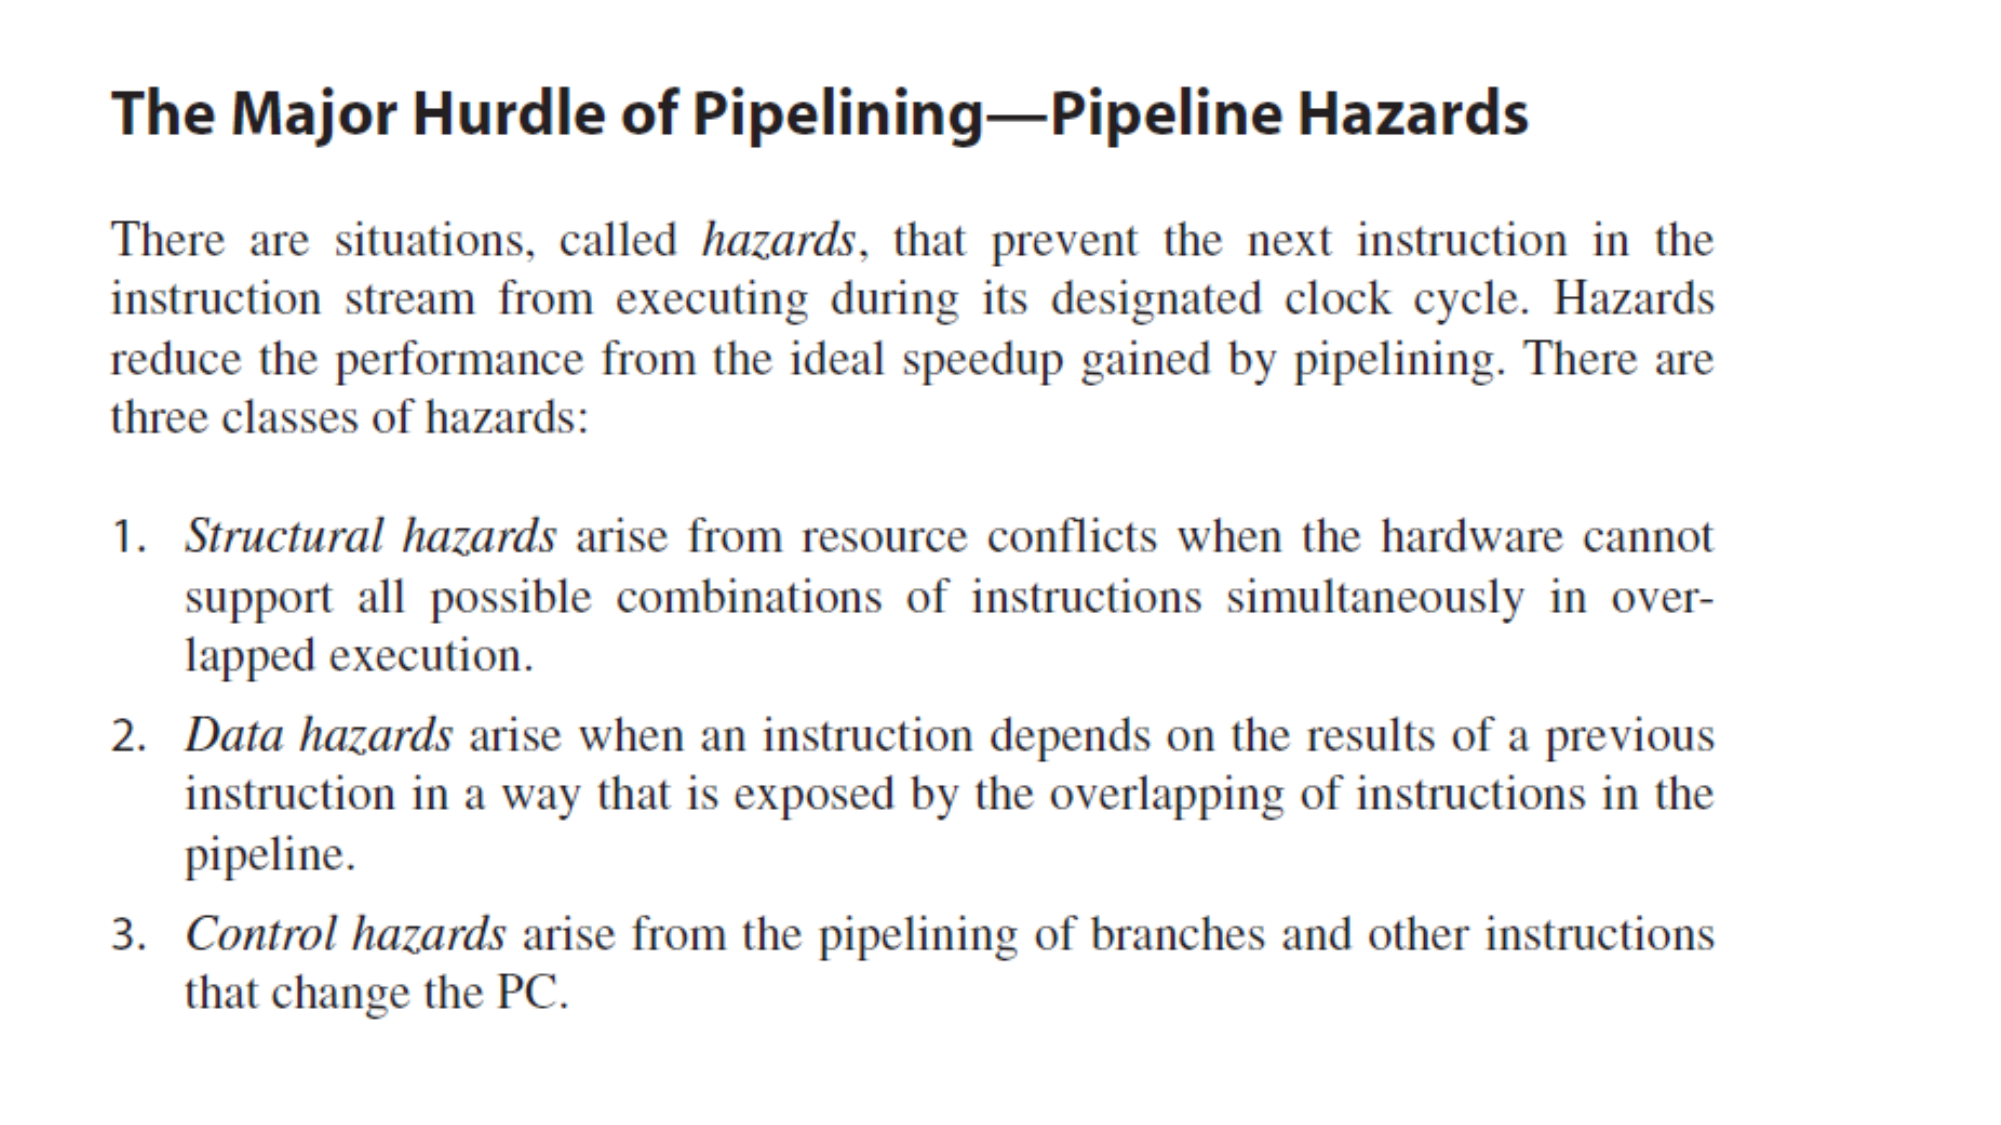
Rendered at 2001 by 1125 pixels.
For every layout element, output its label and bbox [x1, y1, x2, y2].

picture [95, 68, 1733, 1024]
